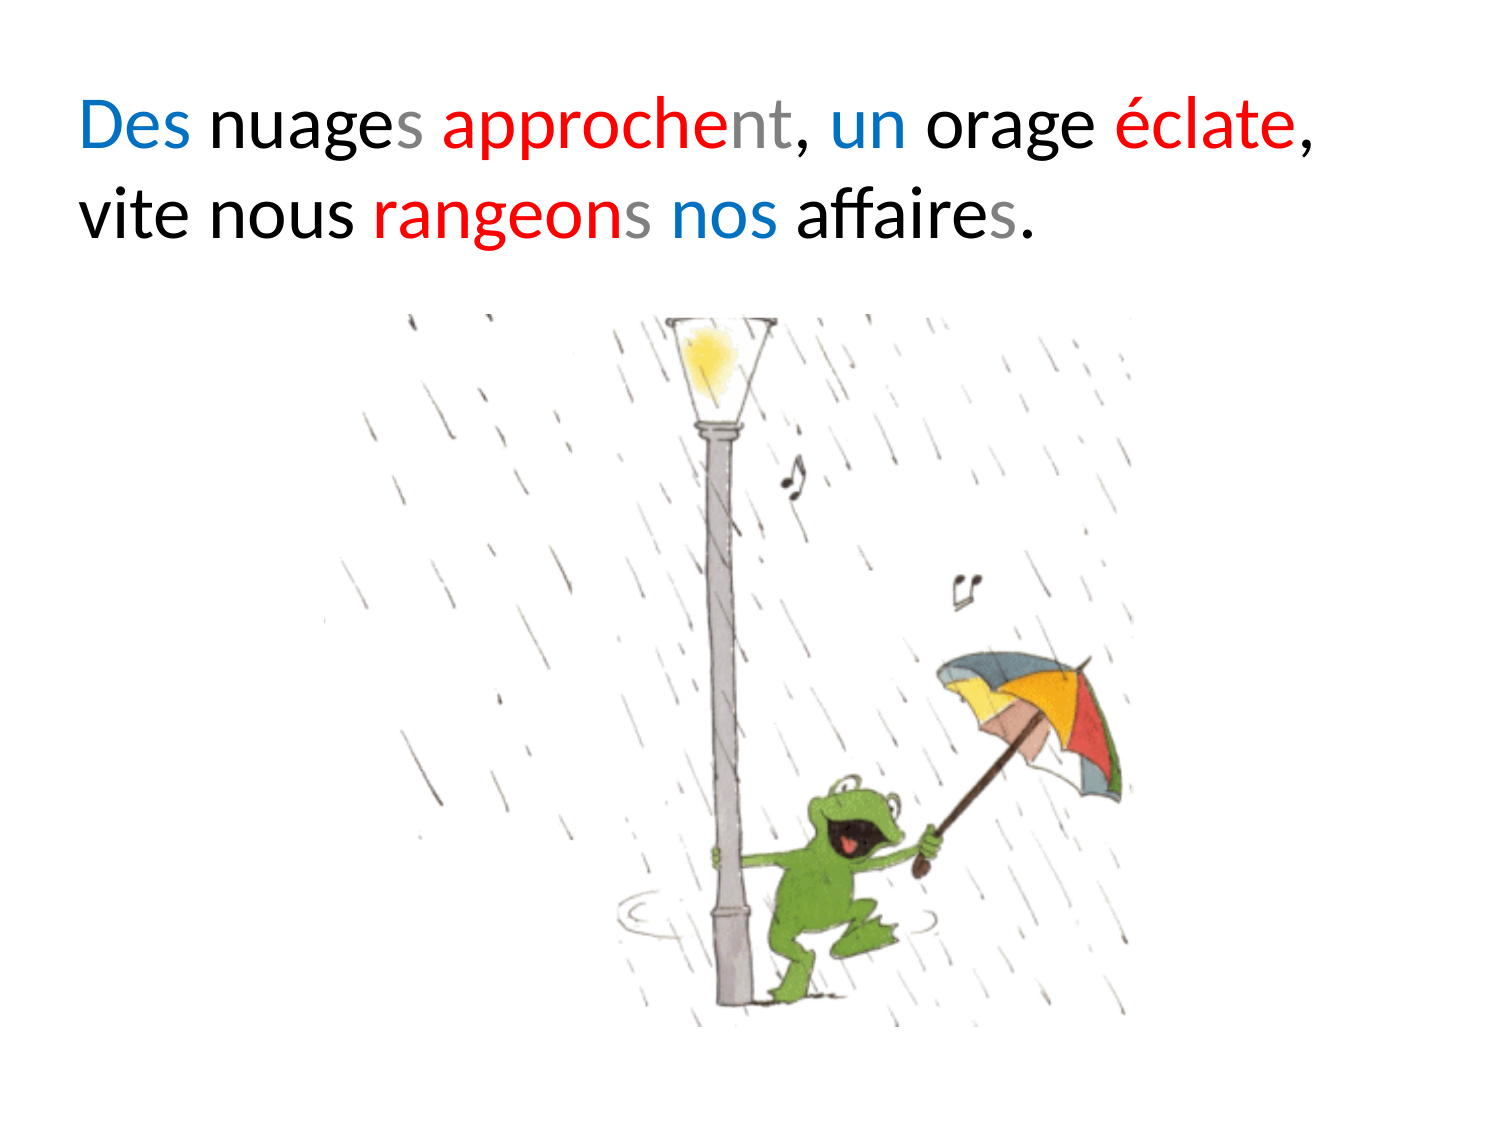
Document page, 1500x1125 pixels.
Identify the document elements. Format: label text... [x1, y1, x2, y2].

text_box Des nuages approchent, un orage éclate, vite nous rangeons nos affaires. [63, 66, 1436, 262]
picture [324, 314, 1135, 1027]
